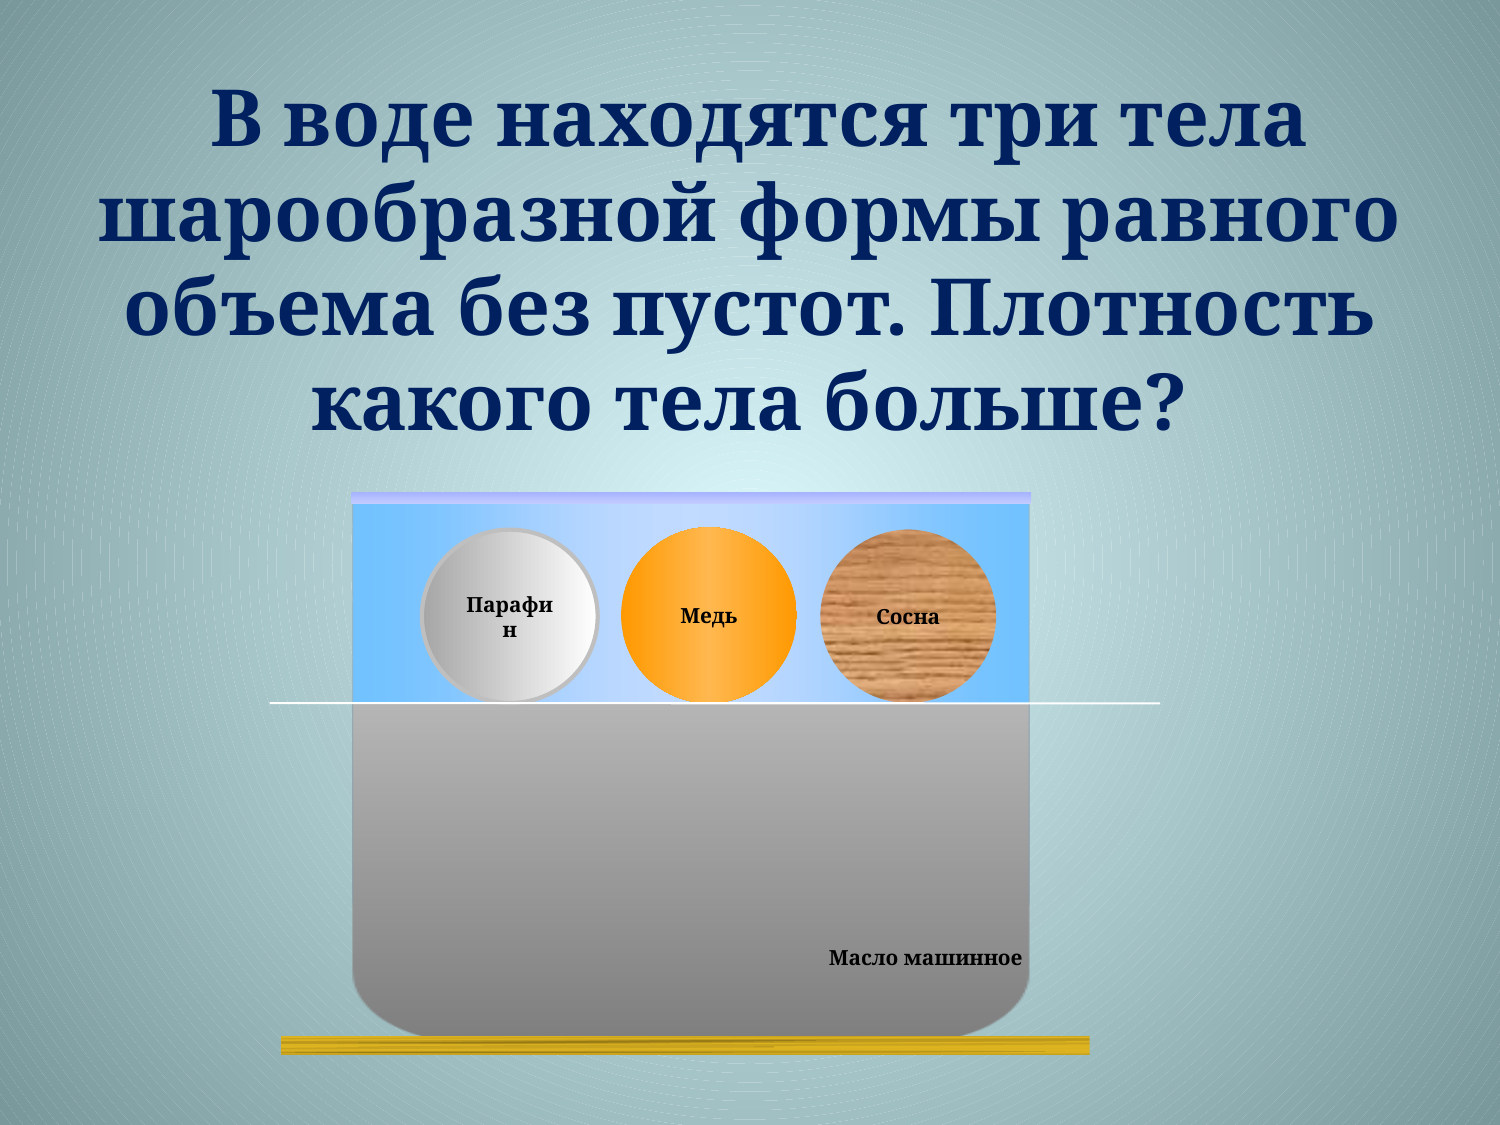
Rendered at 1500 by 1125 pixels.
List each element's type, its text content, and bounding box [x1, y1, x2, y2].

text_box [349, 490, 1033, 504]
picture [280, 704, 1091, 1055]
title В воде находятся три тела шарообразной формы равного объема без пустот. Плотность какого тела больше? [75, 45, 1425, 469]
picture [351, 503, 1032, 702]
